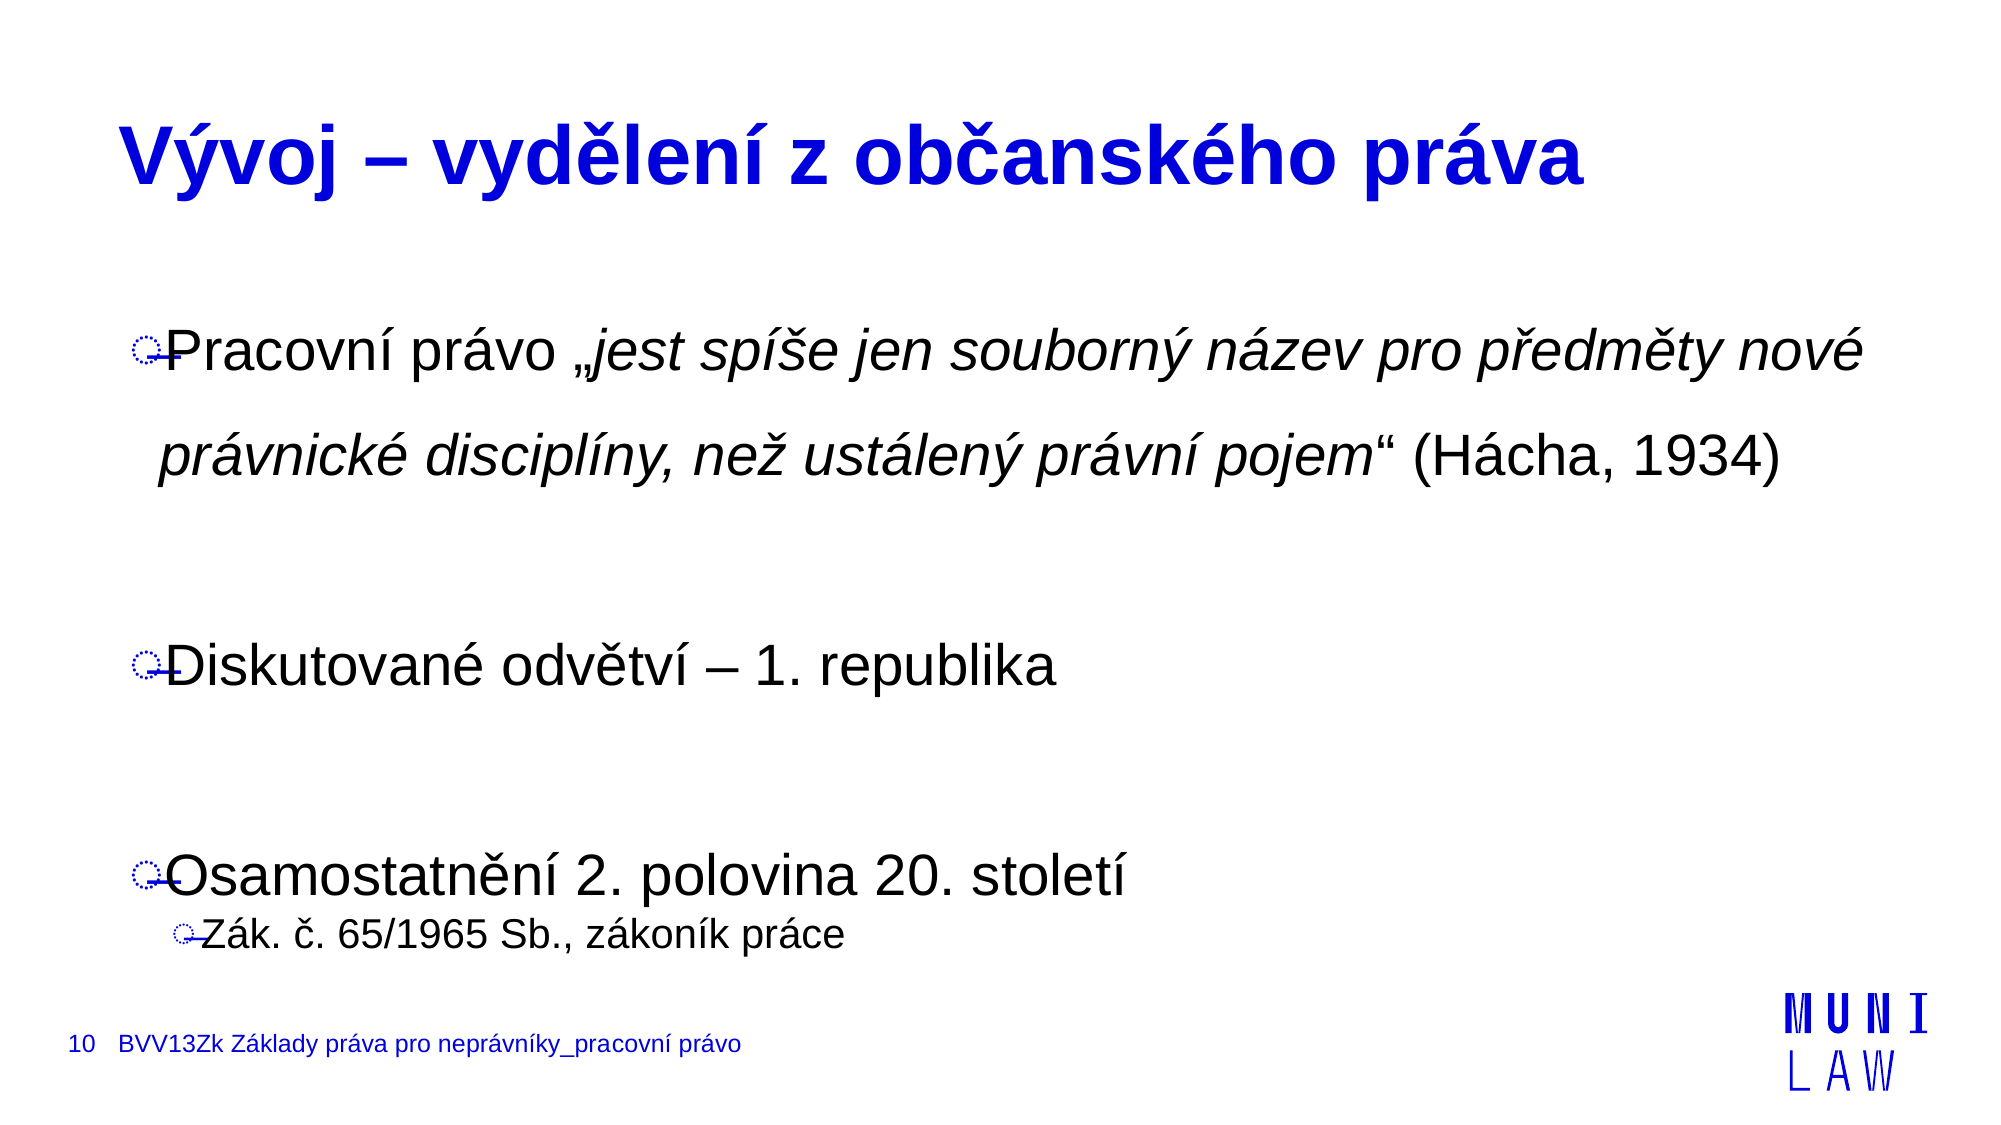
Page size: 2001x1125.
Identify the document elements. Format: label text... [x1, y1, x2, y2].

footer BVV13Zk Základy práva pro neprávníky_pracovní právo [118, 1021, 1418, 1063]
slide_number 10 [67, 1021, 110, 1063]
list Pracovní právo „jest spíše jen souborný název pro předměty nové právnické disciplíny, než ustálený právní pojem“ (Hácha, 1934) Diskutované odvětví – 1. republika Osamostatnění 2. polovina 20. století Zák. č. 65/1965 Sb., zákoník práce [118, 277, 1883, 957]
title Vývoj – vydělení z občanského práva [118, 118, 1883, 193]
